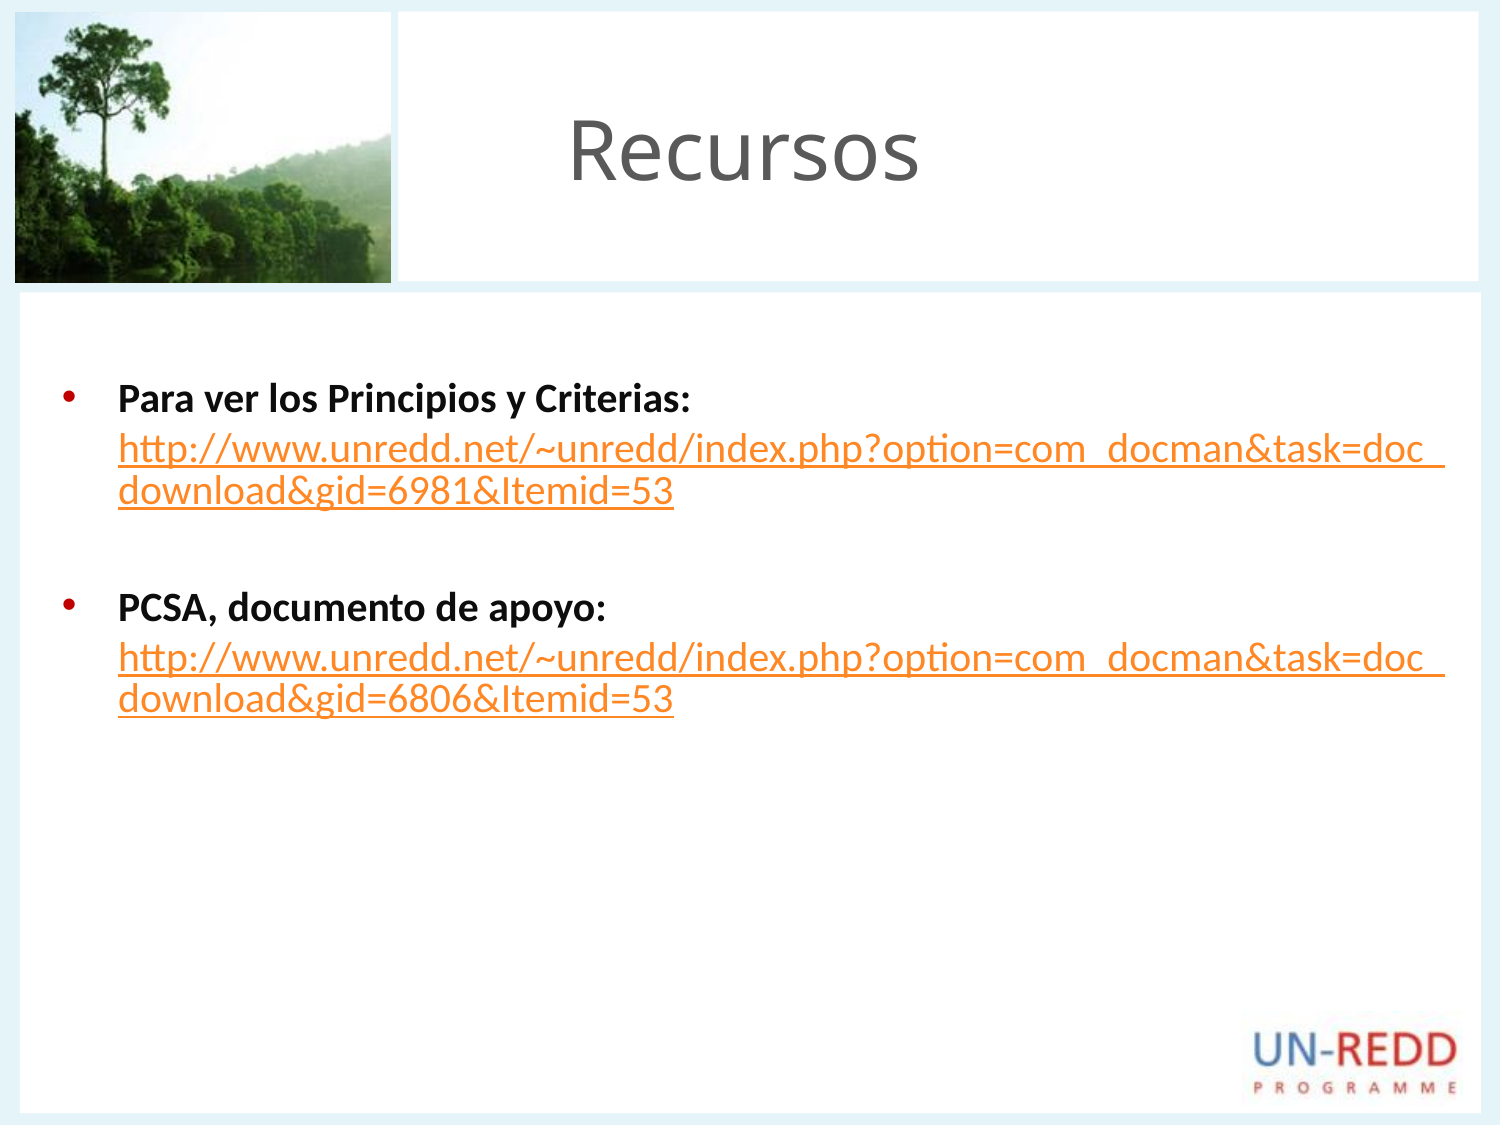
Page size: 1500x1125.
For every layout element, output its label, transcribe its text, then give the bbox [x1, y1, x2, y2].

list Para ver los Principios y Criterias: http://www.unredd.net/~unredd/index.php?option=com_docman&task=doc_download&gid=6981&Itemid=53 PCSA, documento de apoyo: http://www.unredd.net/~unredd/index.php?option=com_docman&task=doc_download&gid=6806&Itemid=53 [46, 304, 1477, 1067]
picture [1242, 1067, 1463, 1106]
picture [15, 12, 391, 283]
title Recursos [400, 21, 1475, 274]
